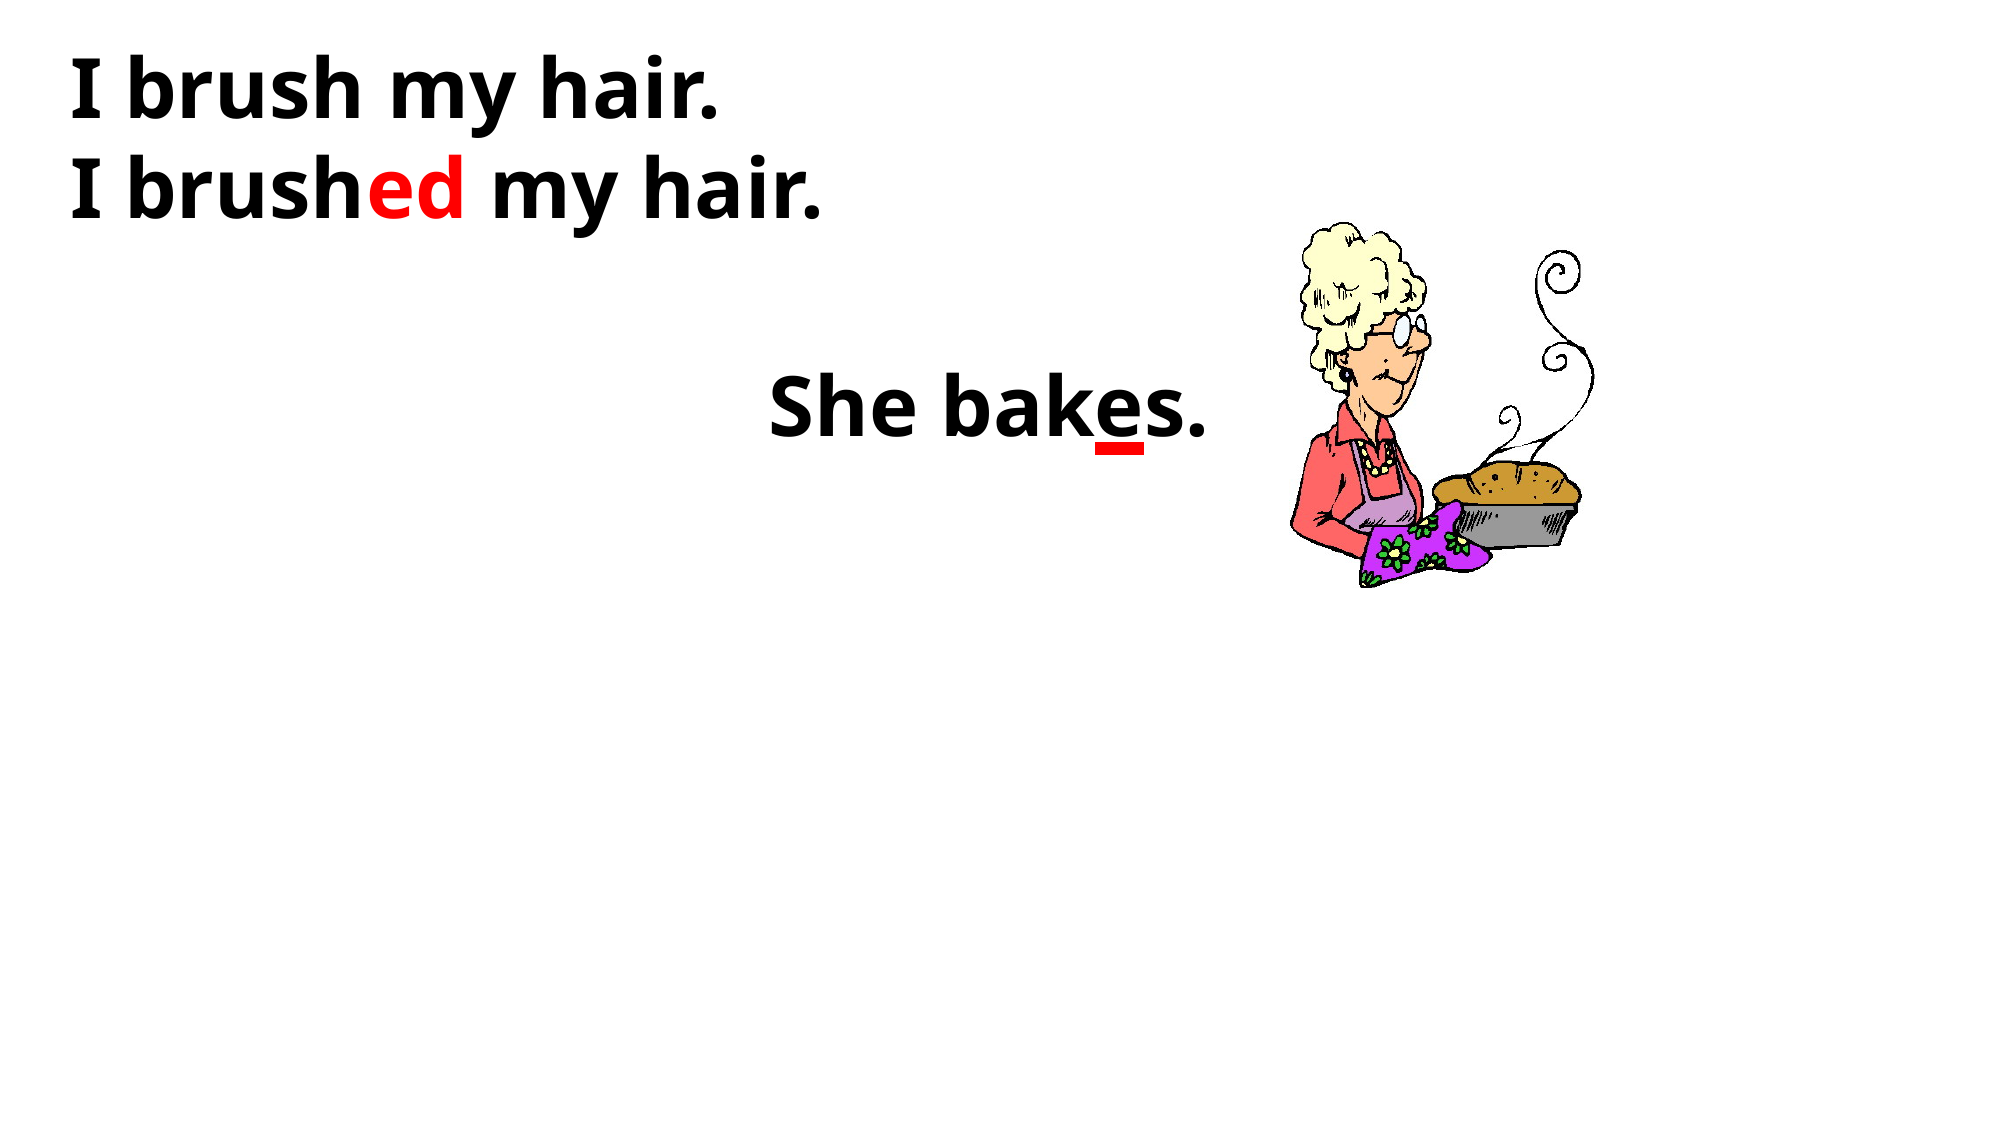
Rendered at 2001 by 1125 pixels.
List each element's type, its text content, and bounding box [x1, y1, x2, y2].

text_box I brush my hair. I brushed my hair. [55, 28, 1763, 243]
picture [1289, 219, 1609, 588]
text_box She bakes. [754, 345, 1289, 461]
